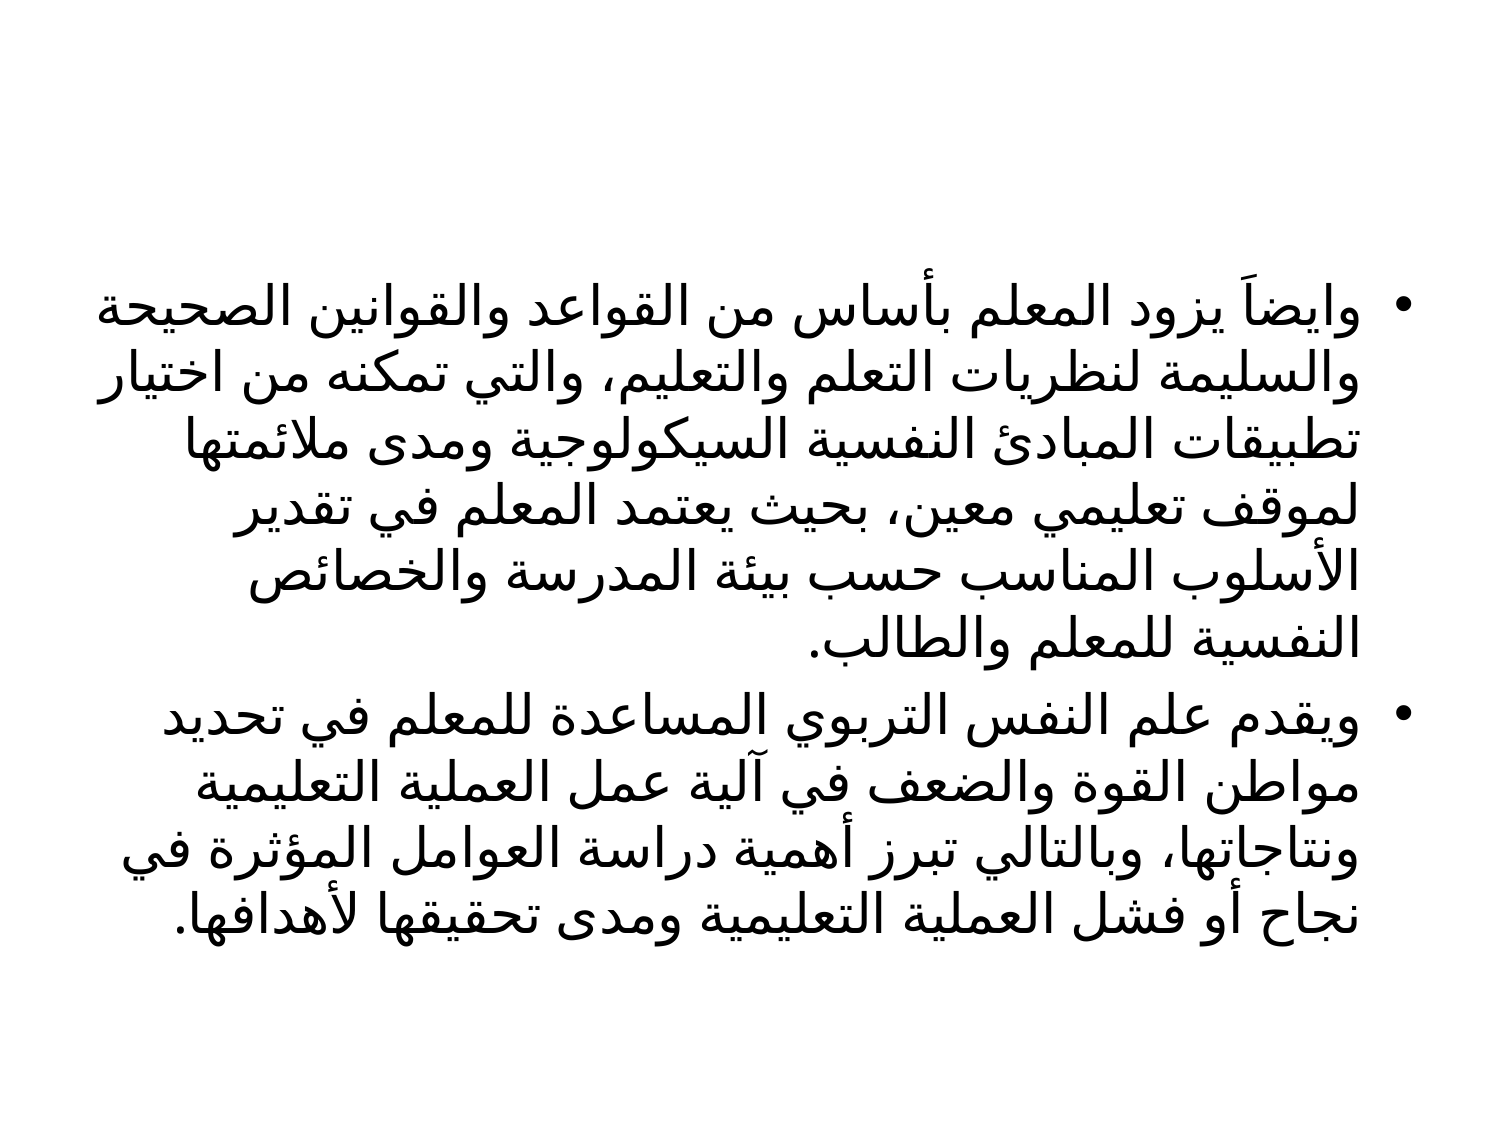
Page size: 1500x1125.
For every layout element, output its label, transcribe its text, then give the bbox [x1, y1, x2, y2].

list وايضاَ يزود المعلم بأساس من القواعد والقوانين الصحيحة والسليمة لنظريات التعلم والتعليم، والتي تمكنه من اختيار تطبيقات المبادئ النفسية السيكولوجية ومدى ملائمتها لموقف تعليمي معين، بحيث يعتمد المعلم في تقدير الأسلوب المناسب حسب بيئة المدرسة والخصائص النفسية للمعلم والطالب. ويقدم علم النفس التربوي المساعدة للمعلم في تحديد مواطن القوة والضعف في آلية عمل العملية التعليمية ونتاجاتها، وبالتالي تبرز أهمية دراسة العوامل المؤثرة في نجاح أو فشل العملية التعليمية ومدى تحقيقها لأهدافها. [75, 262, 1425, 1005]
